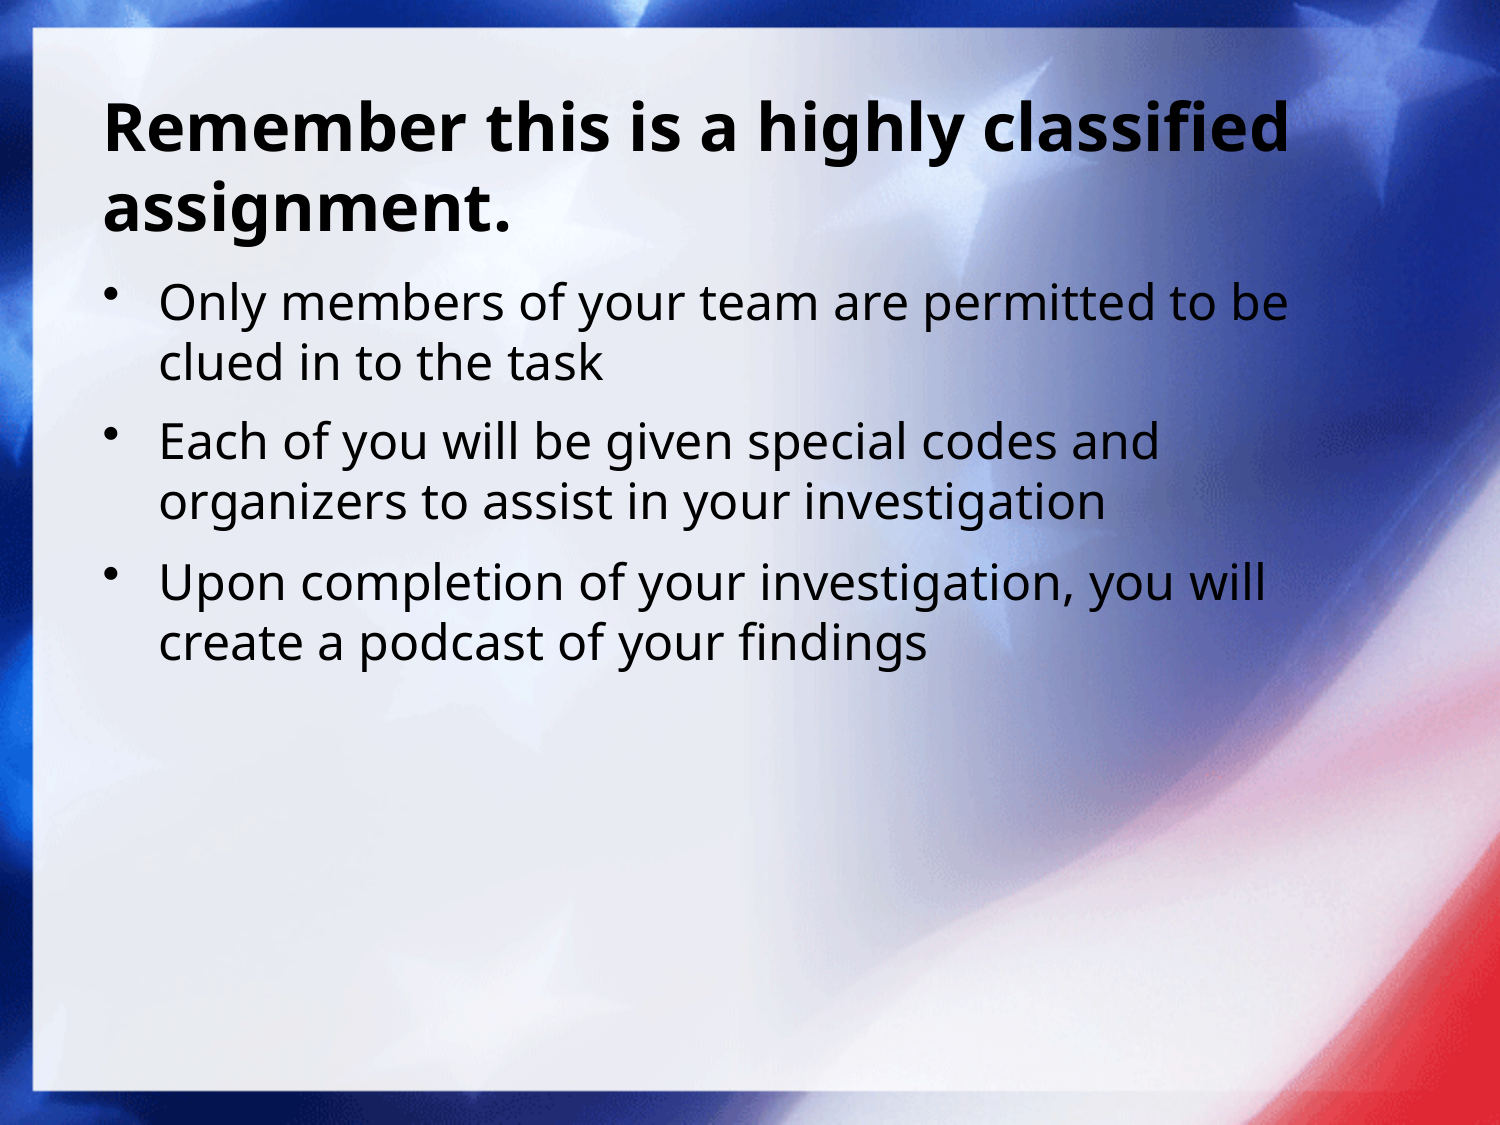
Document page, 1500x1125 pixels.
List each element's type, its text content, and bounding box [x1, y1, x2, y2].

picture [0, 0, 1500, 1125]
title Remember this is a highly classified assignment. [87, 62, 1400, 253]
list Only members of your team are permitted to be clued in to the task Each of you will be given special codes and organizers to assist in your investigation Upon completion of your investigation, you will create a podcast of your findings [87, 262, 1400, 1013]
